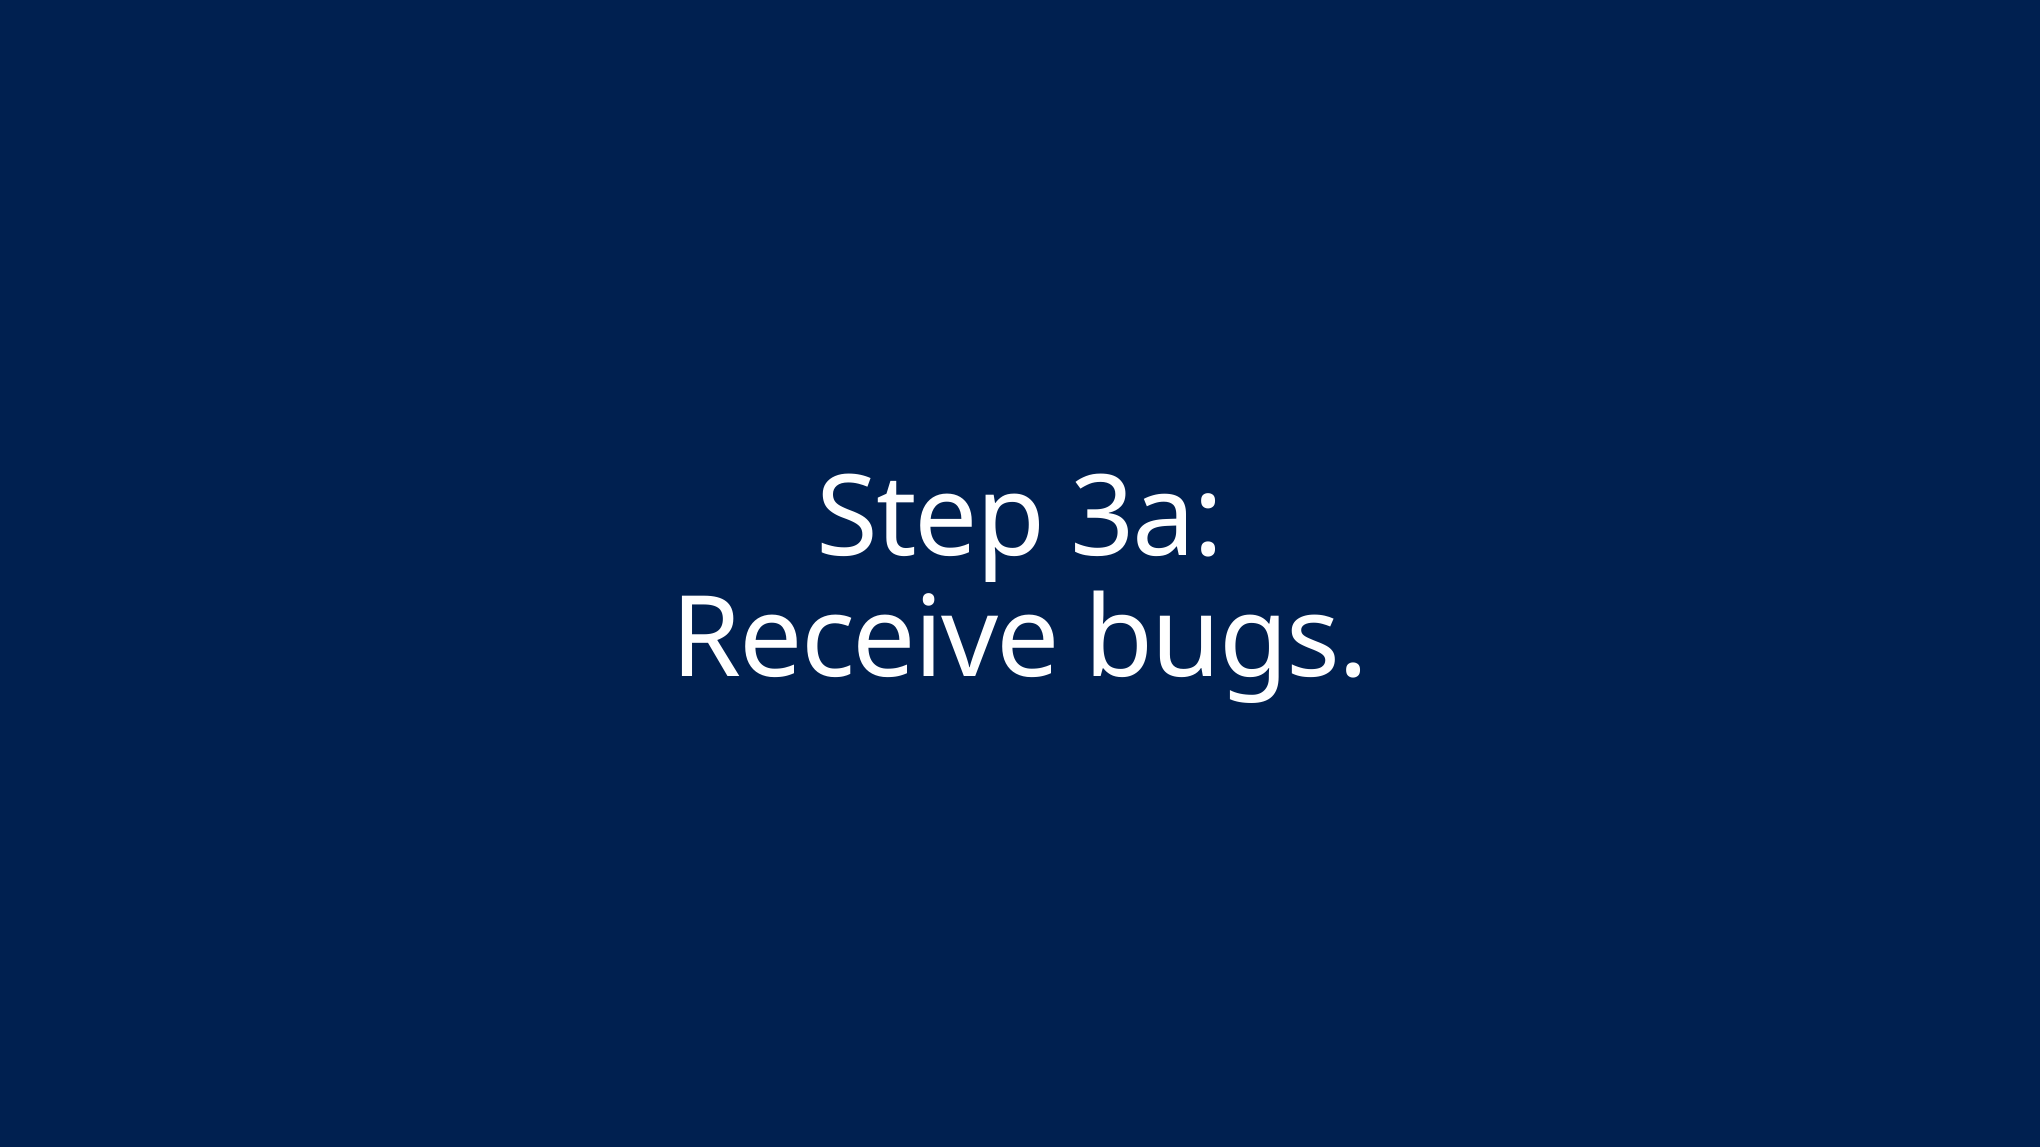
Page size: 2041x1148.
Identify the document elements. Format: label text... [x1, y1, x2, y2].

title Step 3a: Receive bugs. [45, 48, 1996, 1112]
